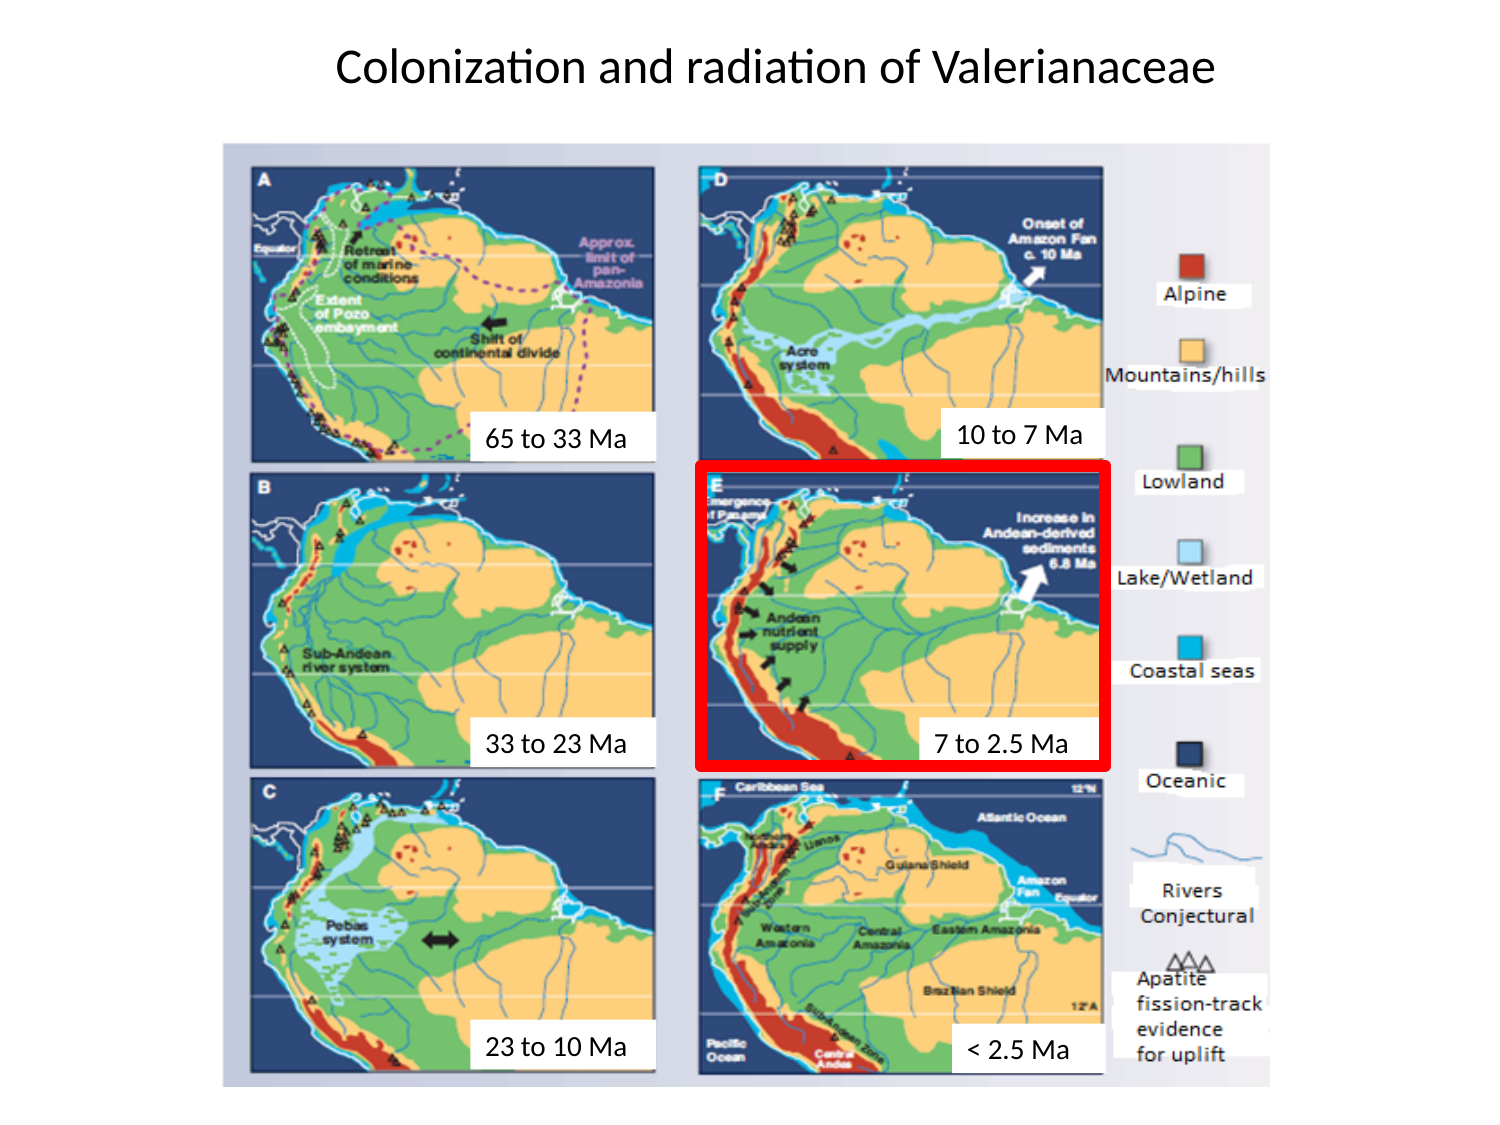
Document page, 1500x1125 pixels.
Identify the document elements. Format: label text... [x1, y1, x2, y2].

text_box Colonization and radiation of Valerianaceae [320, 26, 1353, 101]
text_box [218, 136, 1270, 1087]
